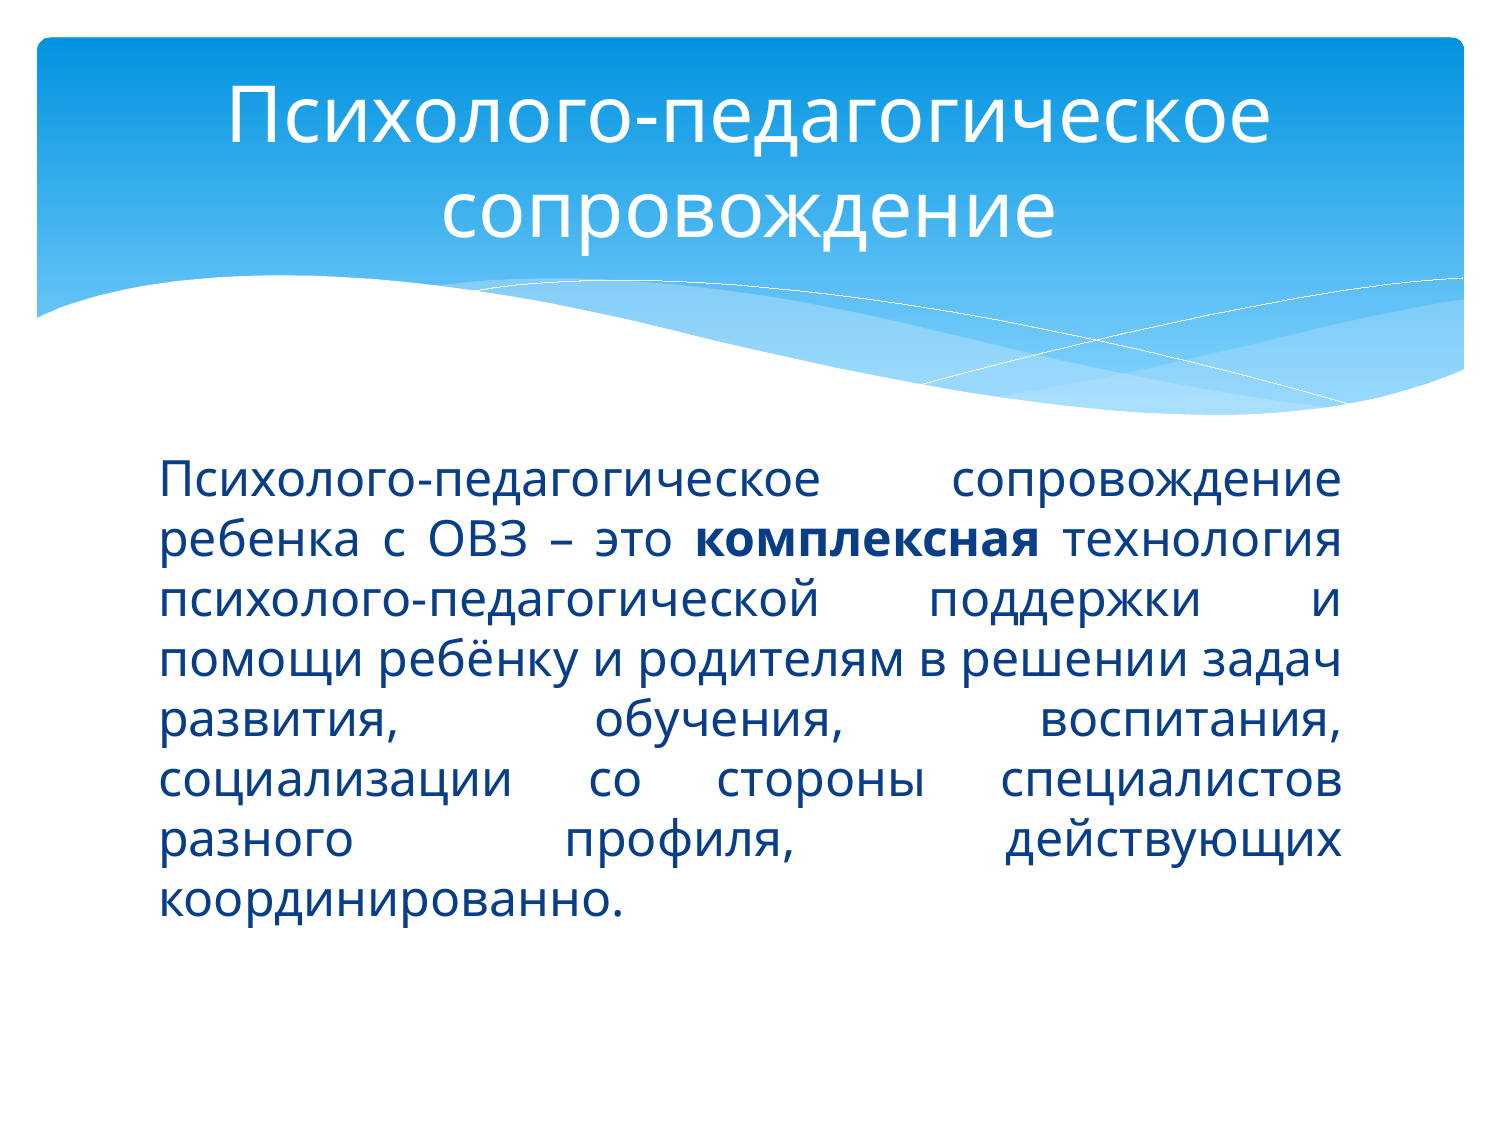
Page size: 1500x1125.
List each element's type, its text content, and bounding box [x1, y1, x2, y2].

title Психолого-педагогическое сопровождение [75, 55, 1425, 261]
list Психолого-педагогическое сопровождение ребенка с ОВЗ – это комплексная технология психолого-педагогической поддержки и помощи ребёнку и родителям в решении задач развития, обучения, воспитания, социализации со стороны специалистов разного профиля, действующих координированно. [143, 438, 1359, 1005]
